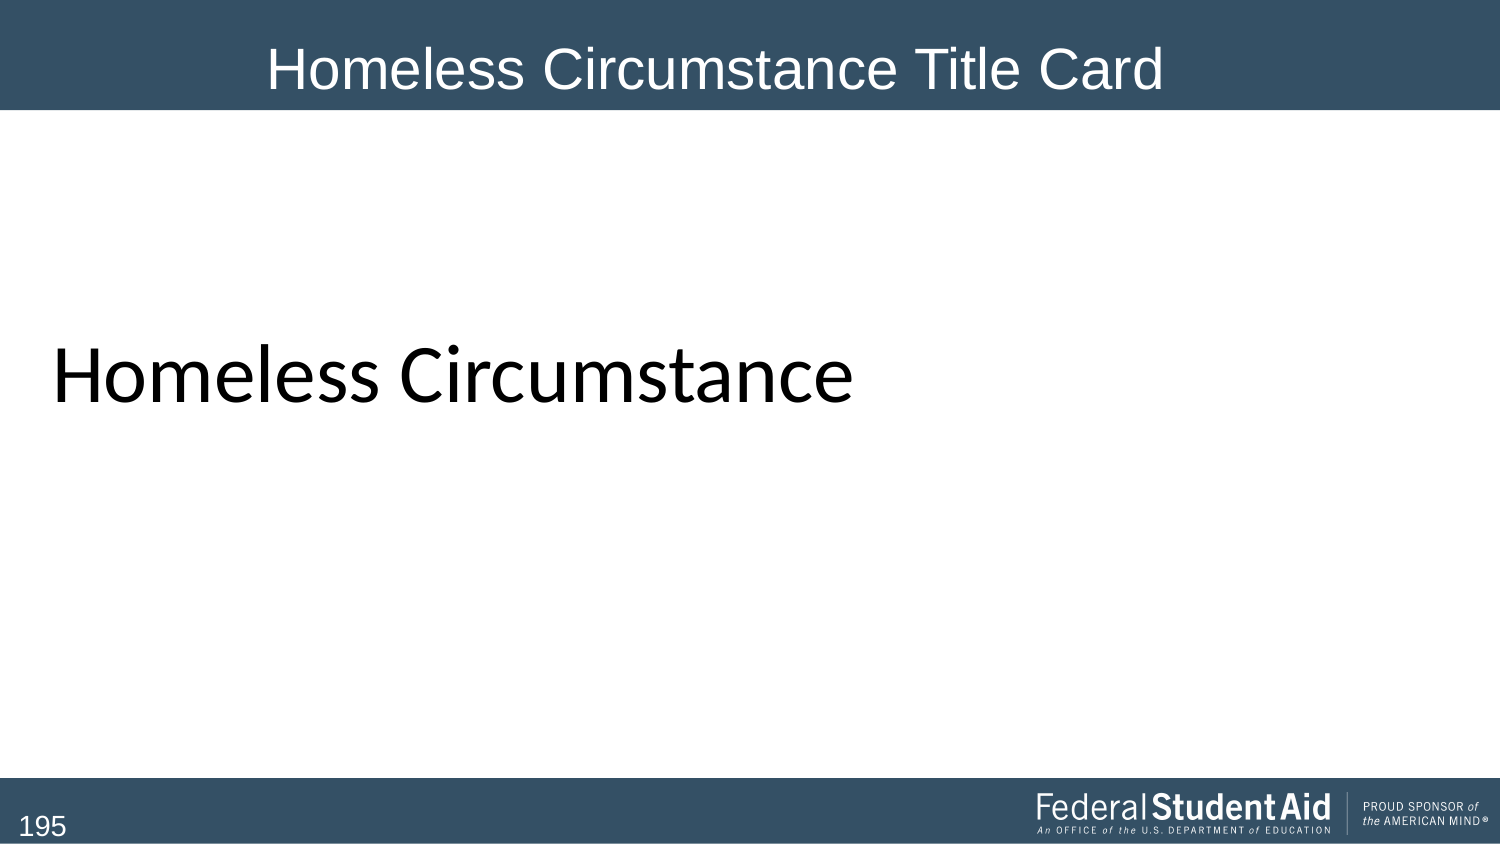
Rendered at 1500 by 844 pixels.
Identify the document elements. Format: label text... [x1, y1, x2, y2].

title Homeless Circumstance Title Card [24, 23, 1408, 84]
picture [1037, 792, 1488, 835]
text_box Homeless Circumstance [37, 121, 1463, 760]
